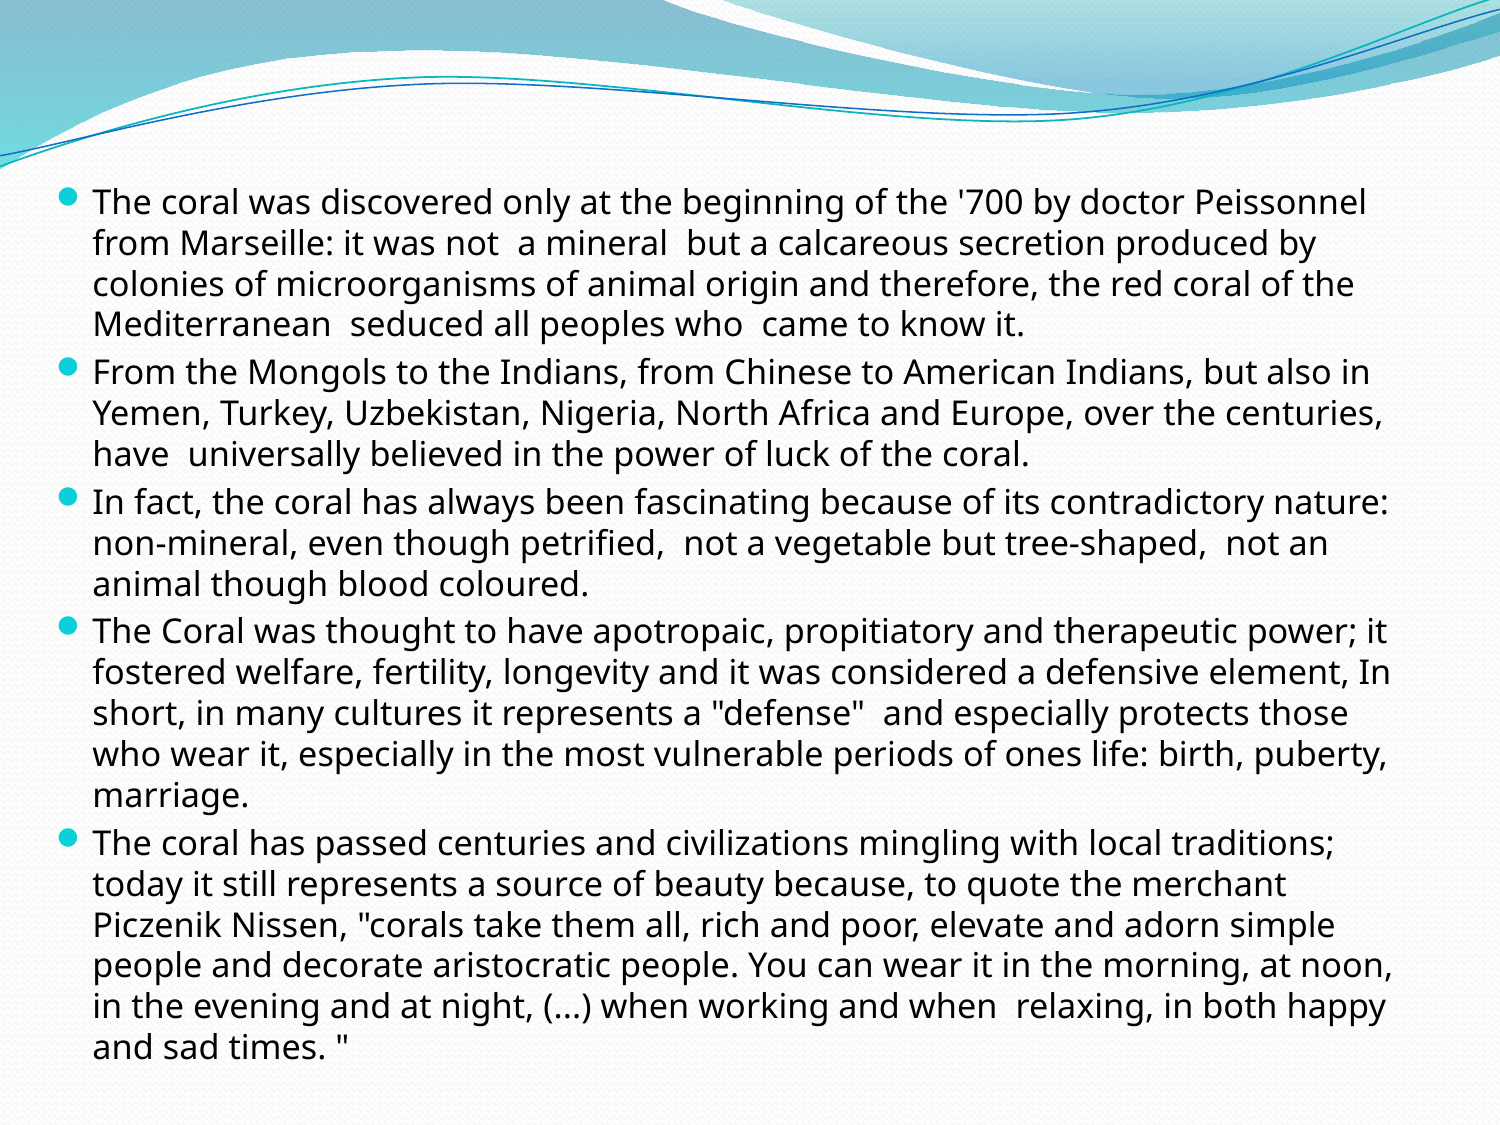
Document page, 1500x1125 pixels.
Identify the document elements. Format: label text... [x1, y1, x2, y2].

list The coral was discovered only at the beginning of the '700 by doctor Peissonnel from Marseille: it was not a mineral but a calcareous secretion produced by colonies of microorganisms of animal origin and therefore, the red coral of the Mediterranean seduced all peoples who came to know it. From the Mongols to the Indians, from Chinese to American Indians, but also in Yemen, Turkey, Uzbekistan, Nigeria, North Africa and Europe, over the centuries, have universally believed in the power of luck of the coral. In fact, the coral has always been fascinating because of its contradictory nature: non-mineral, even though petrified, not a vegetable but tree-shaped, not an animal though blood coloured. The Coral was thought to have apotropaic, propitiatory and therapeutic power; it fostered welfare, fertility, longevity and it was considered a defensive element, In short, in many cultures it represents a "defense" and especially protects those who wear it, especially in the most vulnerable periods of ones life: birth, puberty, marriage. The coral has passed centuries and civilizations mingling with local traditions; today it still represents a source of beauty because, to quote the merchant Piczenik Nissen, "corals take them all, rich and poor, elevate and adorn simple people and decorate aristocratic people. You can wear it in the morning, at noon, in the evening and at night, (...) when working and when relaxing, in both happy and sad times. " [41, 172, 1436, 1083]
